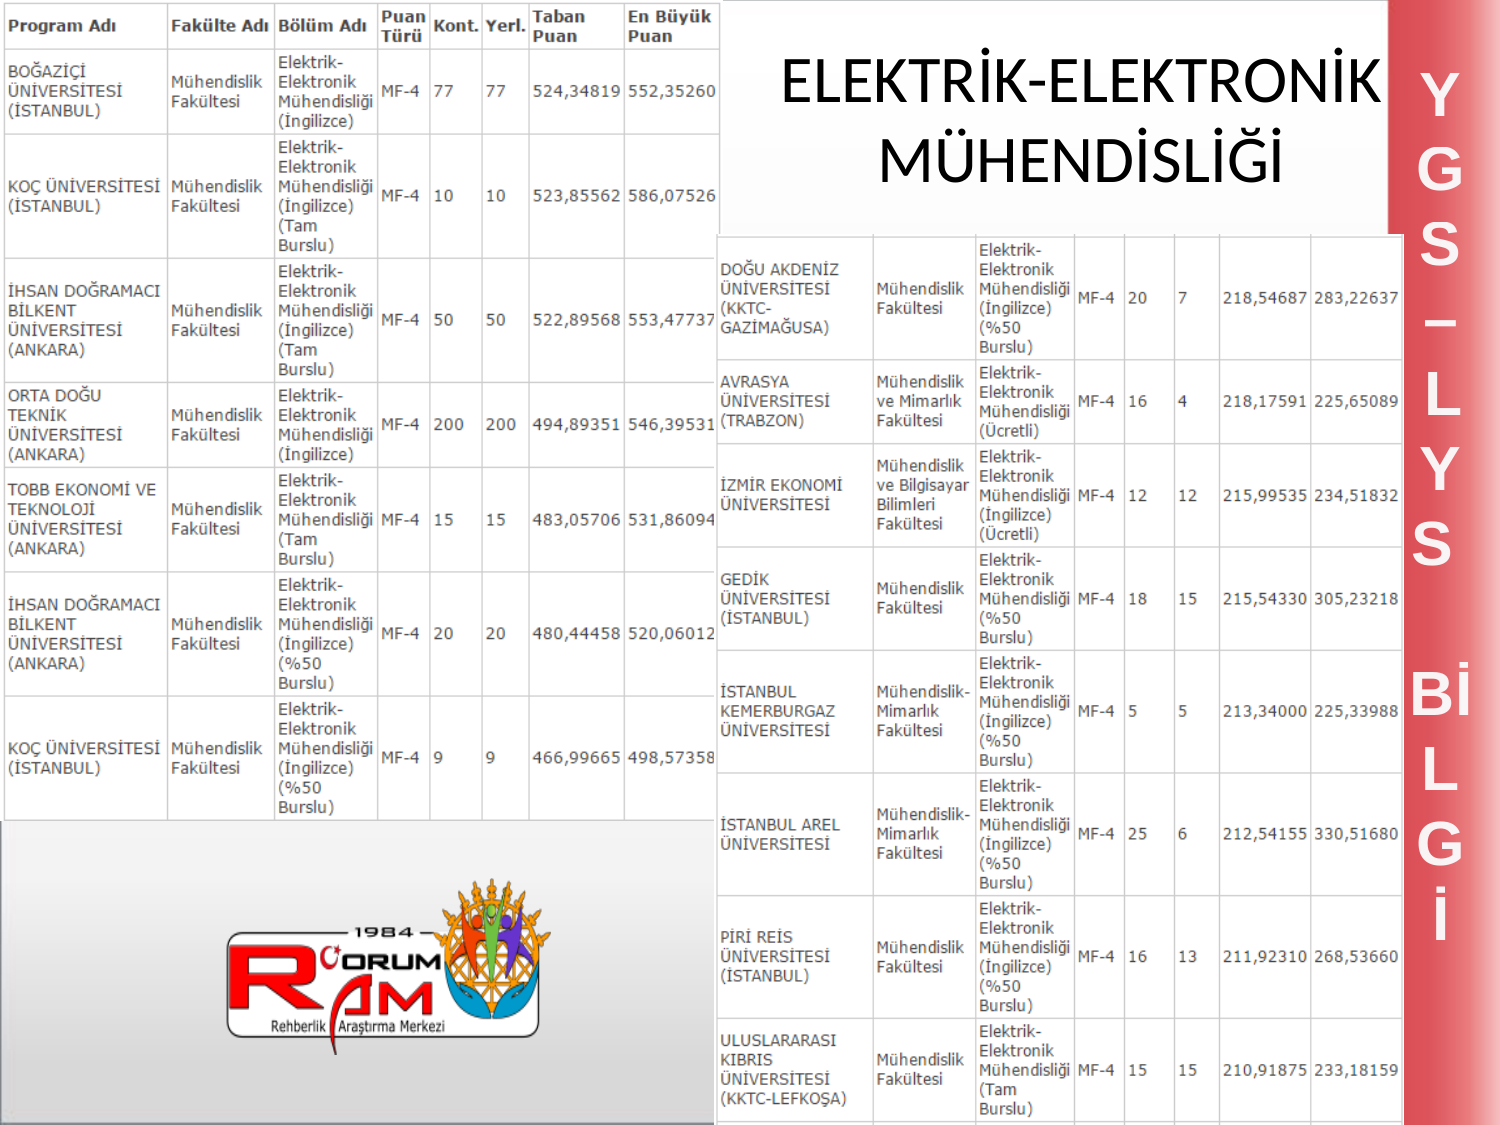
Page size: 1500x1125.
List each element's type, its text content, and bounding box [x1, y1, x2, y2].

picture [0, 0, 1500, 1125]
text_box YGS – LYS Bİ LGİ [1405, 46, 1488, 961]
title ELEKTRİK-ELEKTRONİK MÜHENDİSLİĞİ [738, 0, 1425, 233]
